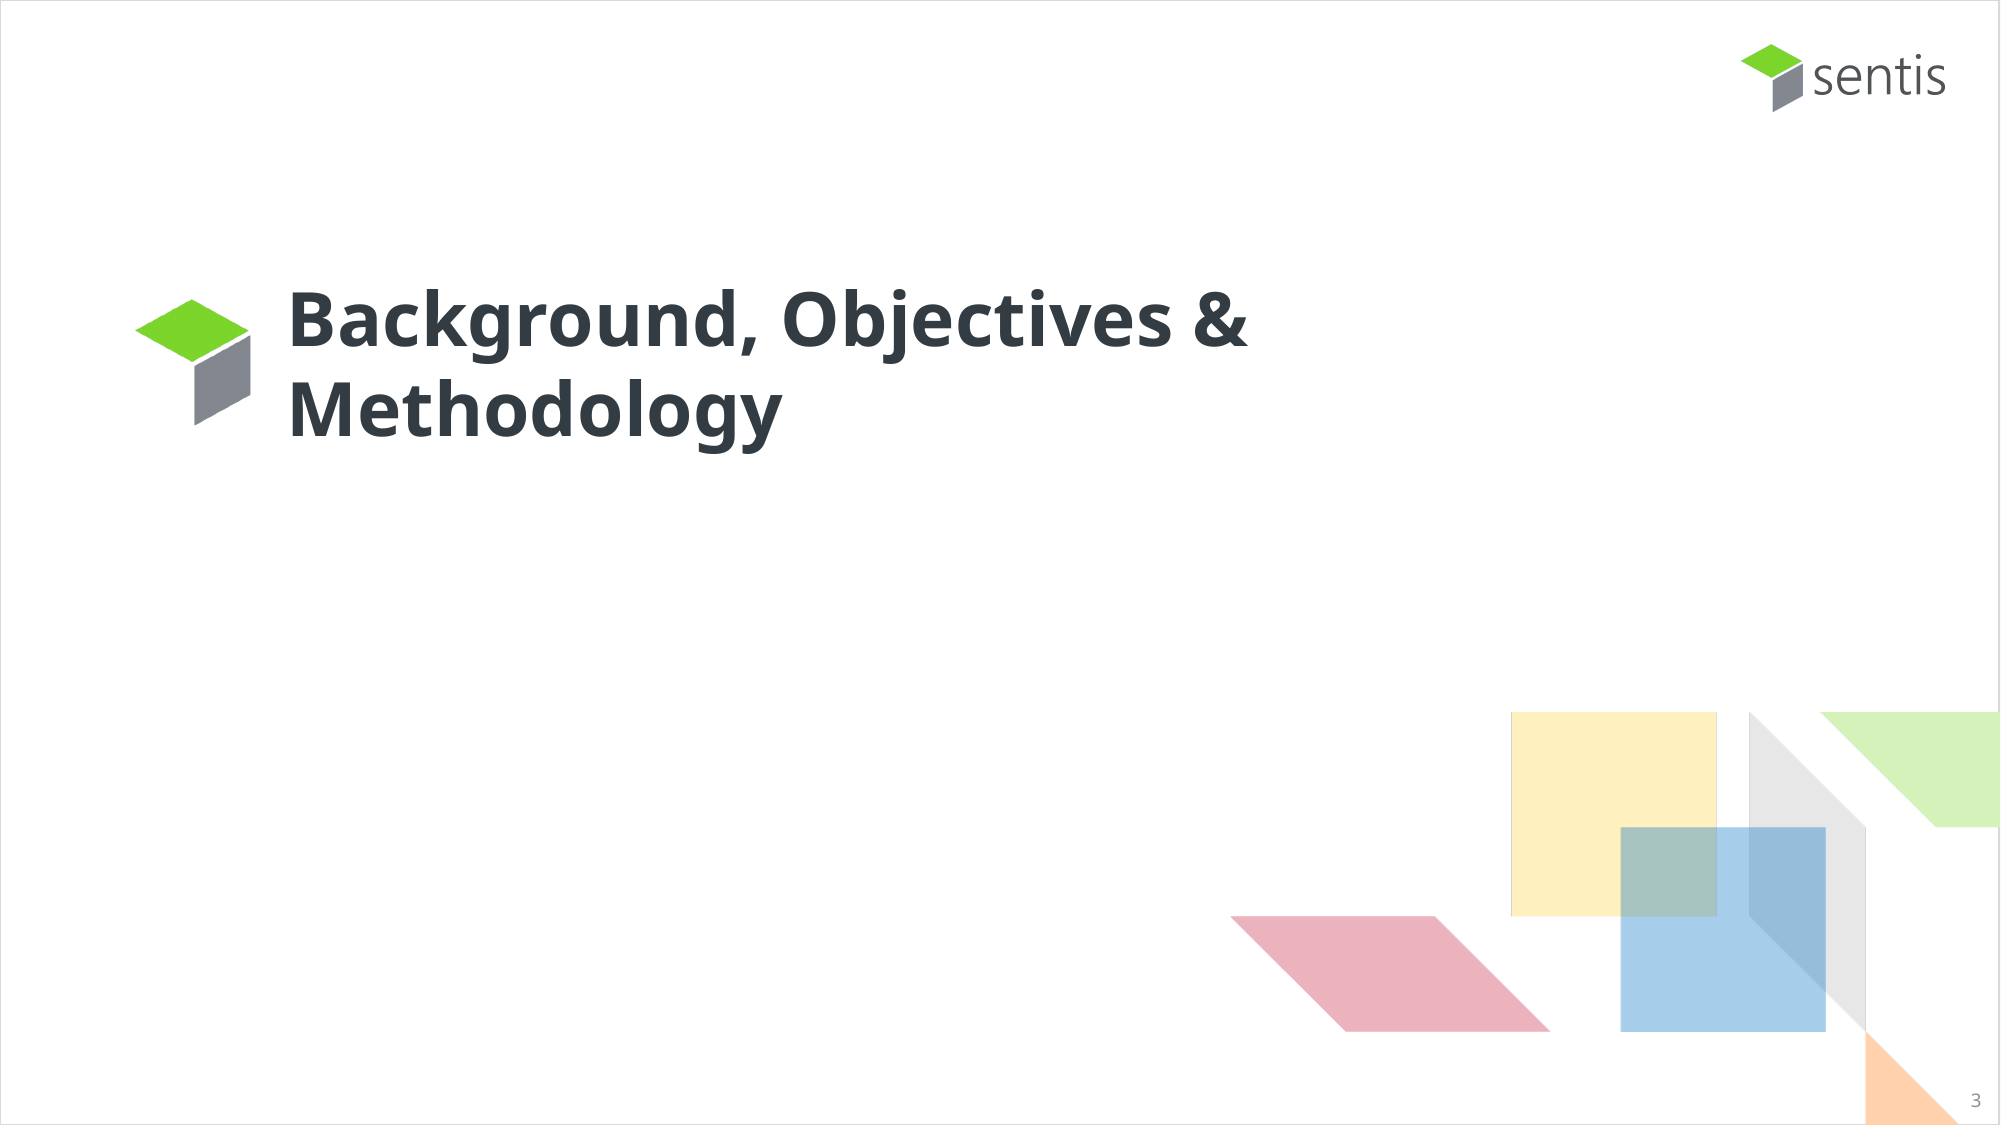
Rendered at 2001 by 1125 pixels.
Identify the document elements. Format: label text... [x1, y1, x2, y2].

picture [1230, 712, 2000, 1125]
picture [1730, 38, 1957, 119]
list Background, Objectives & Methodology [271, 264, 1461, 459]
picture [125, 288, 265, 438]
slide_number 3 [1938, 1082, 1997, 1122]
